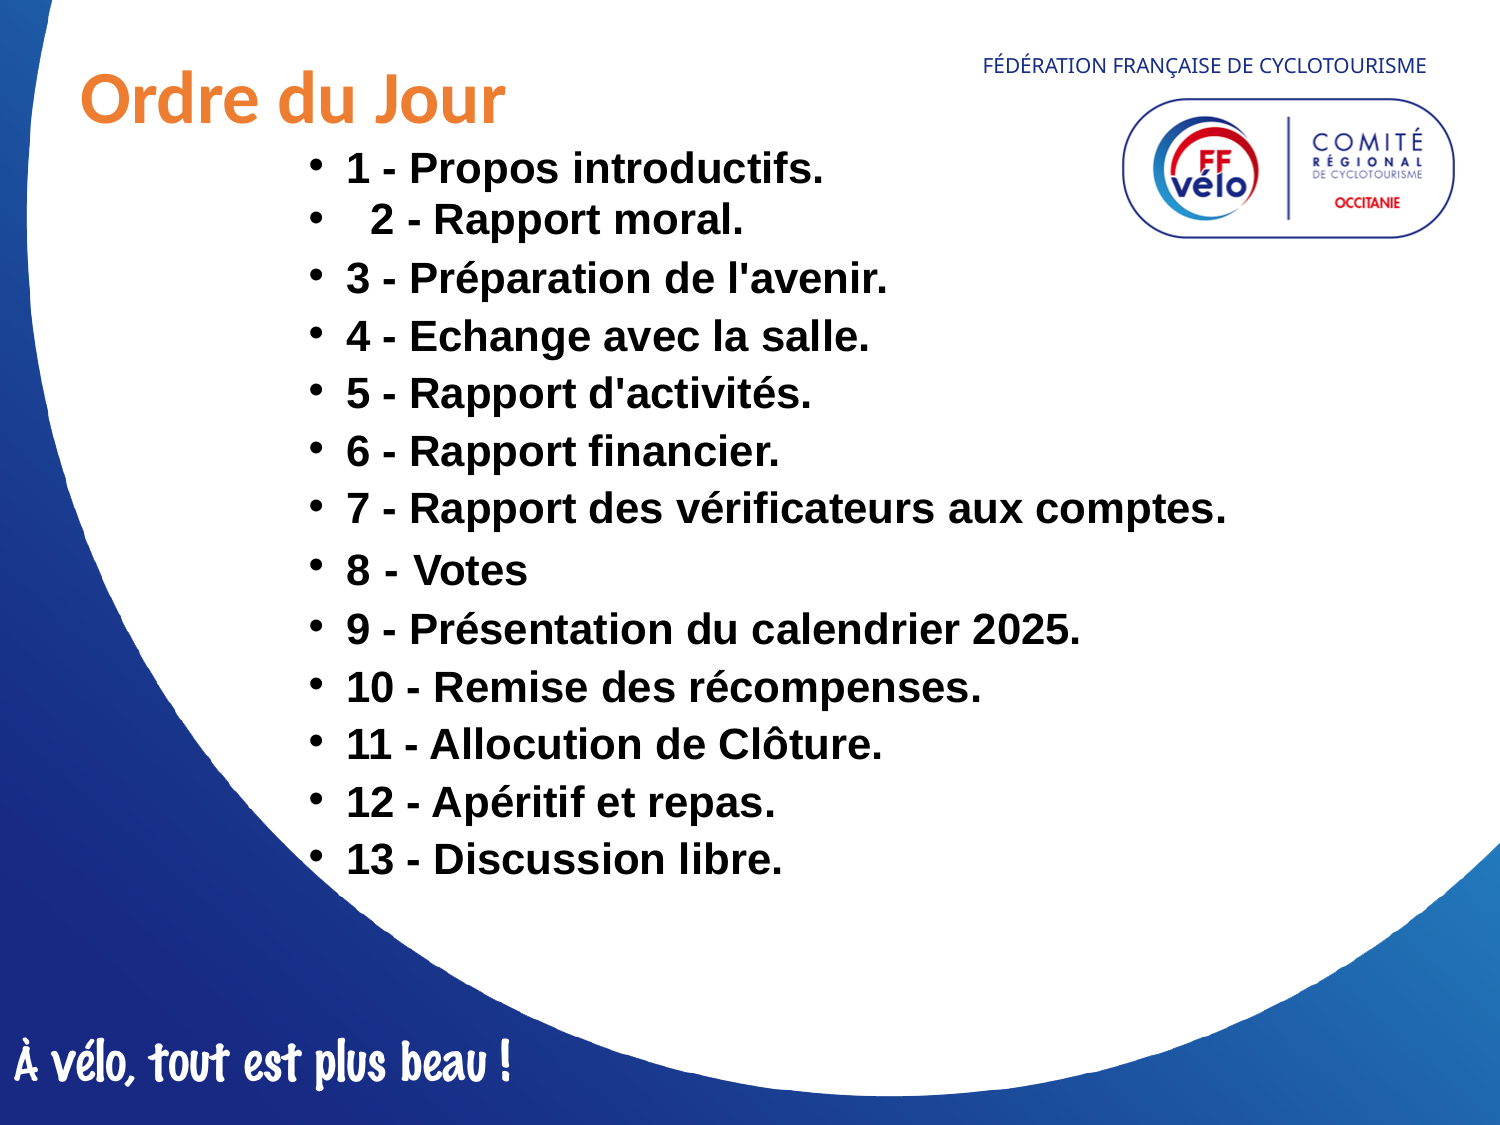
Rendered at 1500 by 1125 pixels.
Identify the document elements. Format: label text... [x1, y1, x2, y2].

text_box 1 - Propos introductifs. 2 - Rapport moral. 3 - Préparation de l'avenir. 4 - Echange avec la salle. 5 - Rapport d'activités. 6 - Rapport financier. 7 - Rapport des vérificateurs aux comptes. 8 - Votes 9 - Présentation du calendrier 2025. 10 - Remise des récompenses. 11 - Allocution de Clôture. 12 - Apéritif et repas. 13 - Discussion libre. [293, 146, 1500, 937]
picture [0, 0, 1500, 1125]
text_box Ordre du Jour [60, 41, 528, 147]
